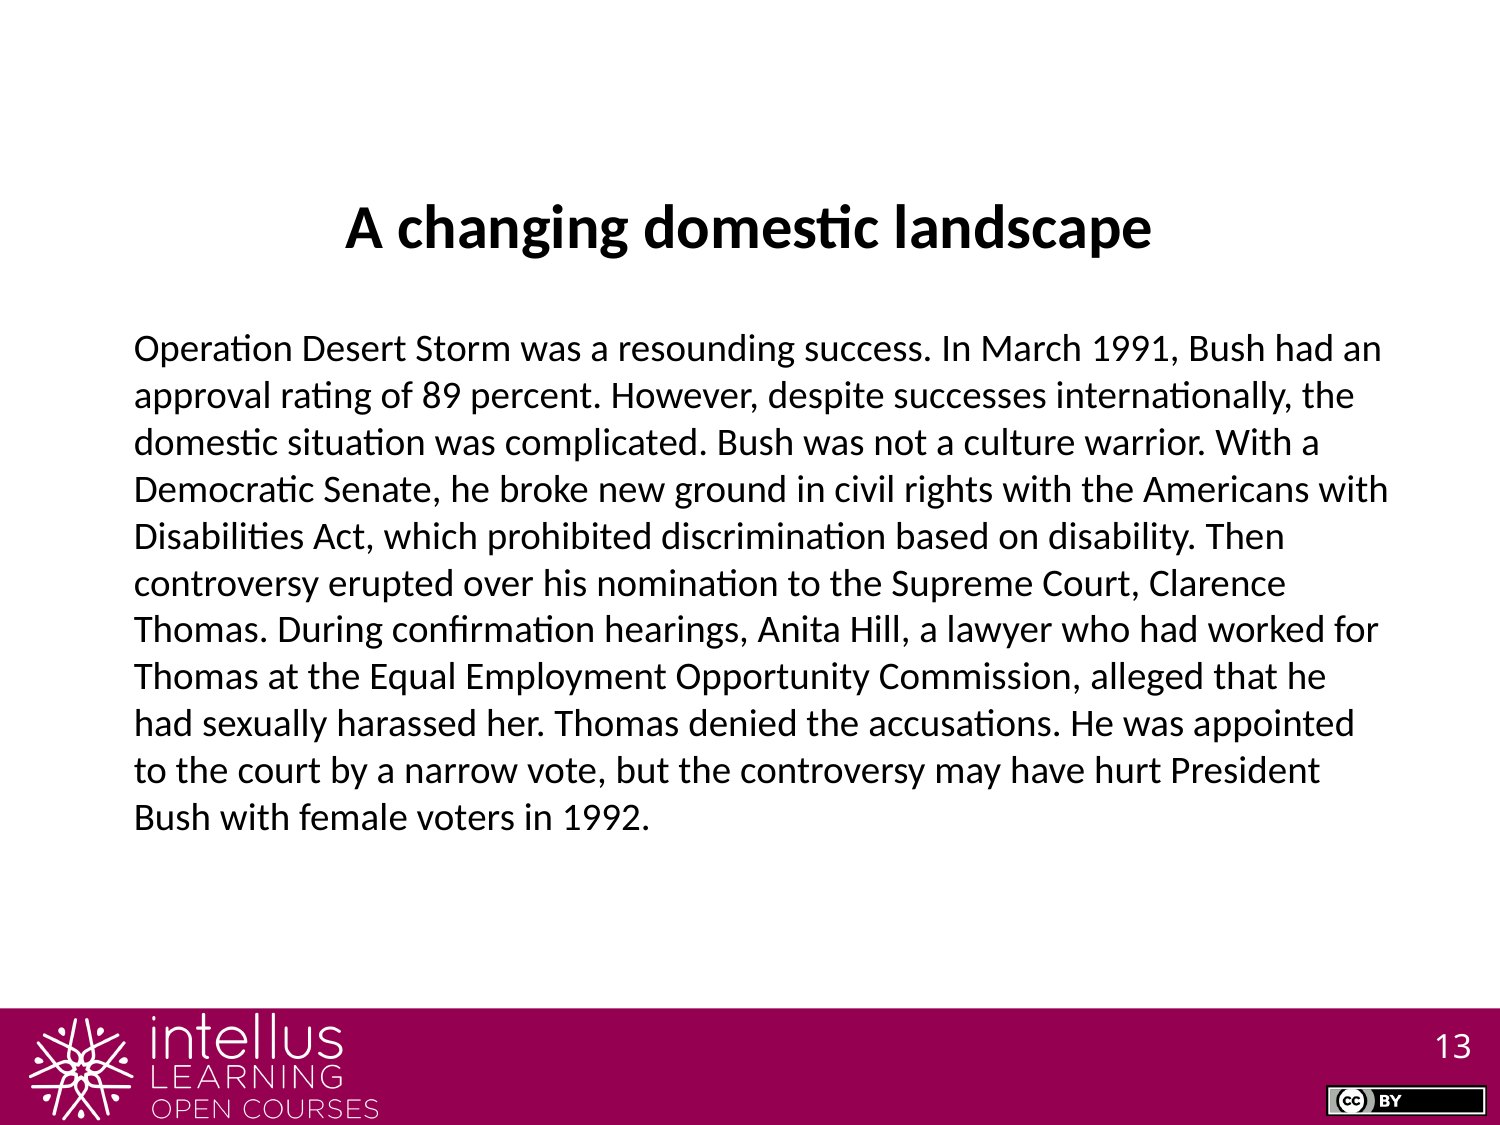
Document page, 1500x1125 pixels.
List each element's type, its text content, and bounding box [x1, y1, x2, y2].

text_box Operation Desert Storm was a resounding success. In March 1991, Bush had an approval rating of 89 percent. However, despite successes internationally, the domestic situation was complicated. Bush was not a culture warrior. With a Democratic Senate, he broke new ground in civil rights with the Americans with Disabilities Act, which prohibited discrimination based on disability. Then controversy erupted over his nomination to the Supreme Court, Clarence Thomas. During confirmation hearings, Anita Hill, a lawyer who had worked for Thomas at the Equal Employment Opportunity Commission, alleged that he had sexually harassed her. Thomas denied the accusations. He was appointed to the court by a narrow vote, but the controversy may have hurt President Bush with female voters in 1992. [119, 315, 1408, 880]
picture [28, 1008, 379, 1125]
slide_number 13 [1136, 1018, 1487, 1079]
picture [1326, 1085, 1487, 1116]
text_box A changing domestic landscape [74, 153, 1425, 295]
